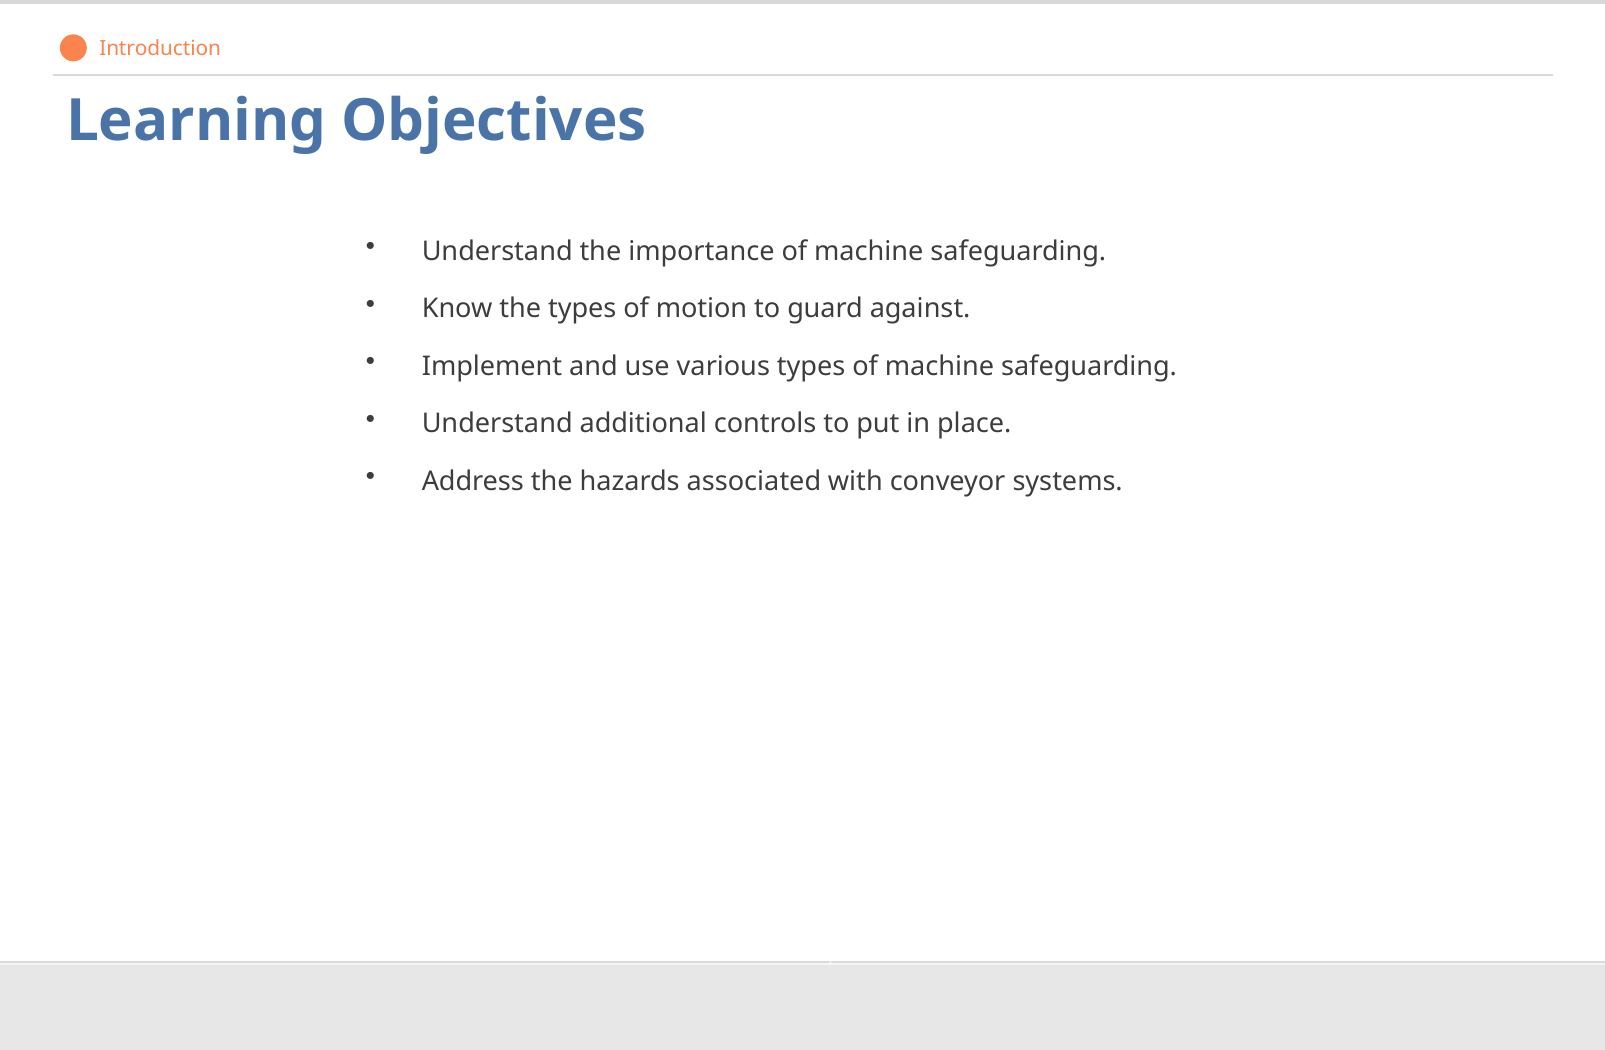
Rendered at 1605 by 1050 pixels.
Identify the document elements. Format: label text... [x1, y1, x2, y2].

text_box Introduction [51, 27, 790, 67]
title Learning Objectives [52, 74, 1166, 217]
list Understand the importance of machine safeguarding. Know the types of motion to guard against. Implement and use various types of machine safeguarding. Understand additional controls to put in place. Address the hazards associated with conveyor systems. [352, 226, 1259, 920]
picture [0, 960, 1605, 1050]
